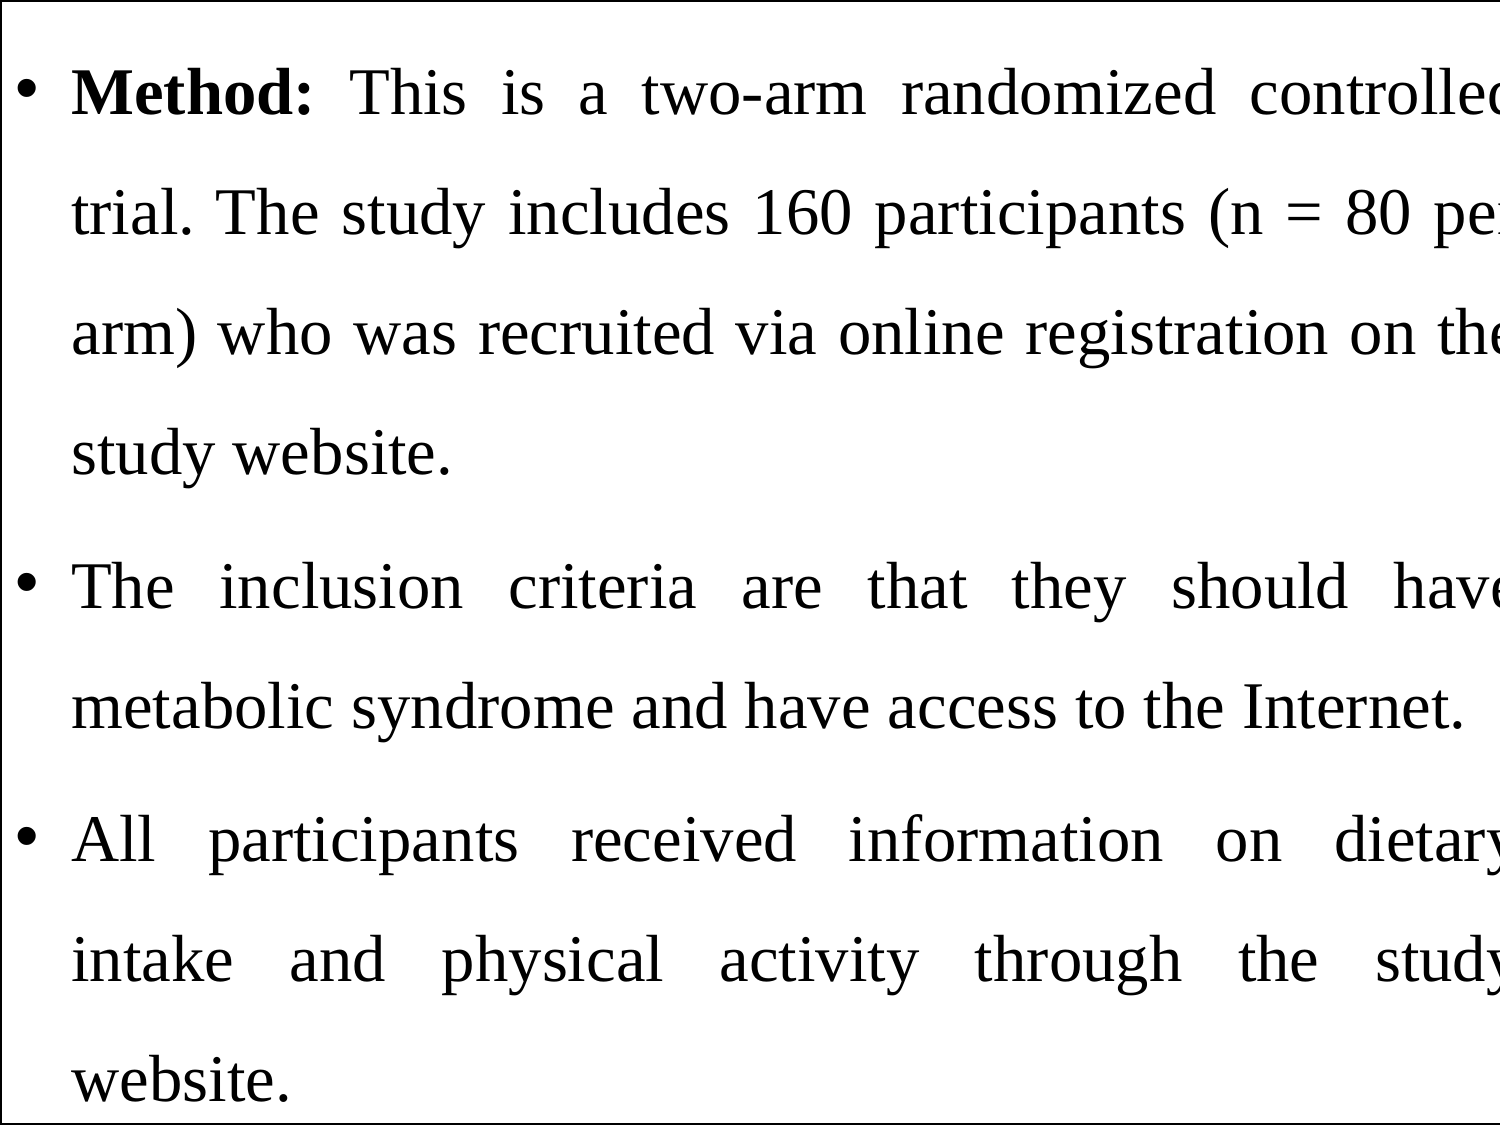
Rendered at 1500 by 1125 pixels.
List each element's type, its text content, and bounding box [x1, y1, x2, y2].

list Method: This is a two-arm randomized controlled trial. The study includes 160 participants (n = 80 per arm) who was recruited via online registration on the study website. The inclusion criteria are that they should have metabolic syndrome and have access to the Internet. All participants received information on dietary intake and physical activity through the study website. [0, 0, 1500, 1125]
